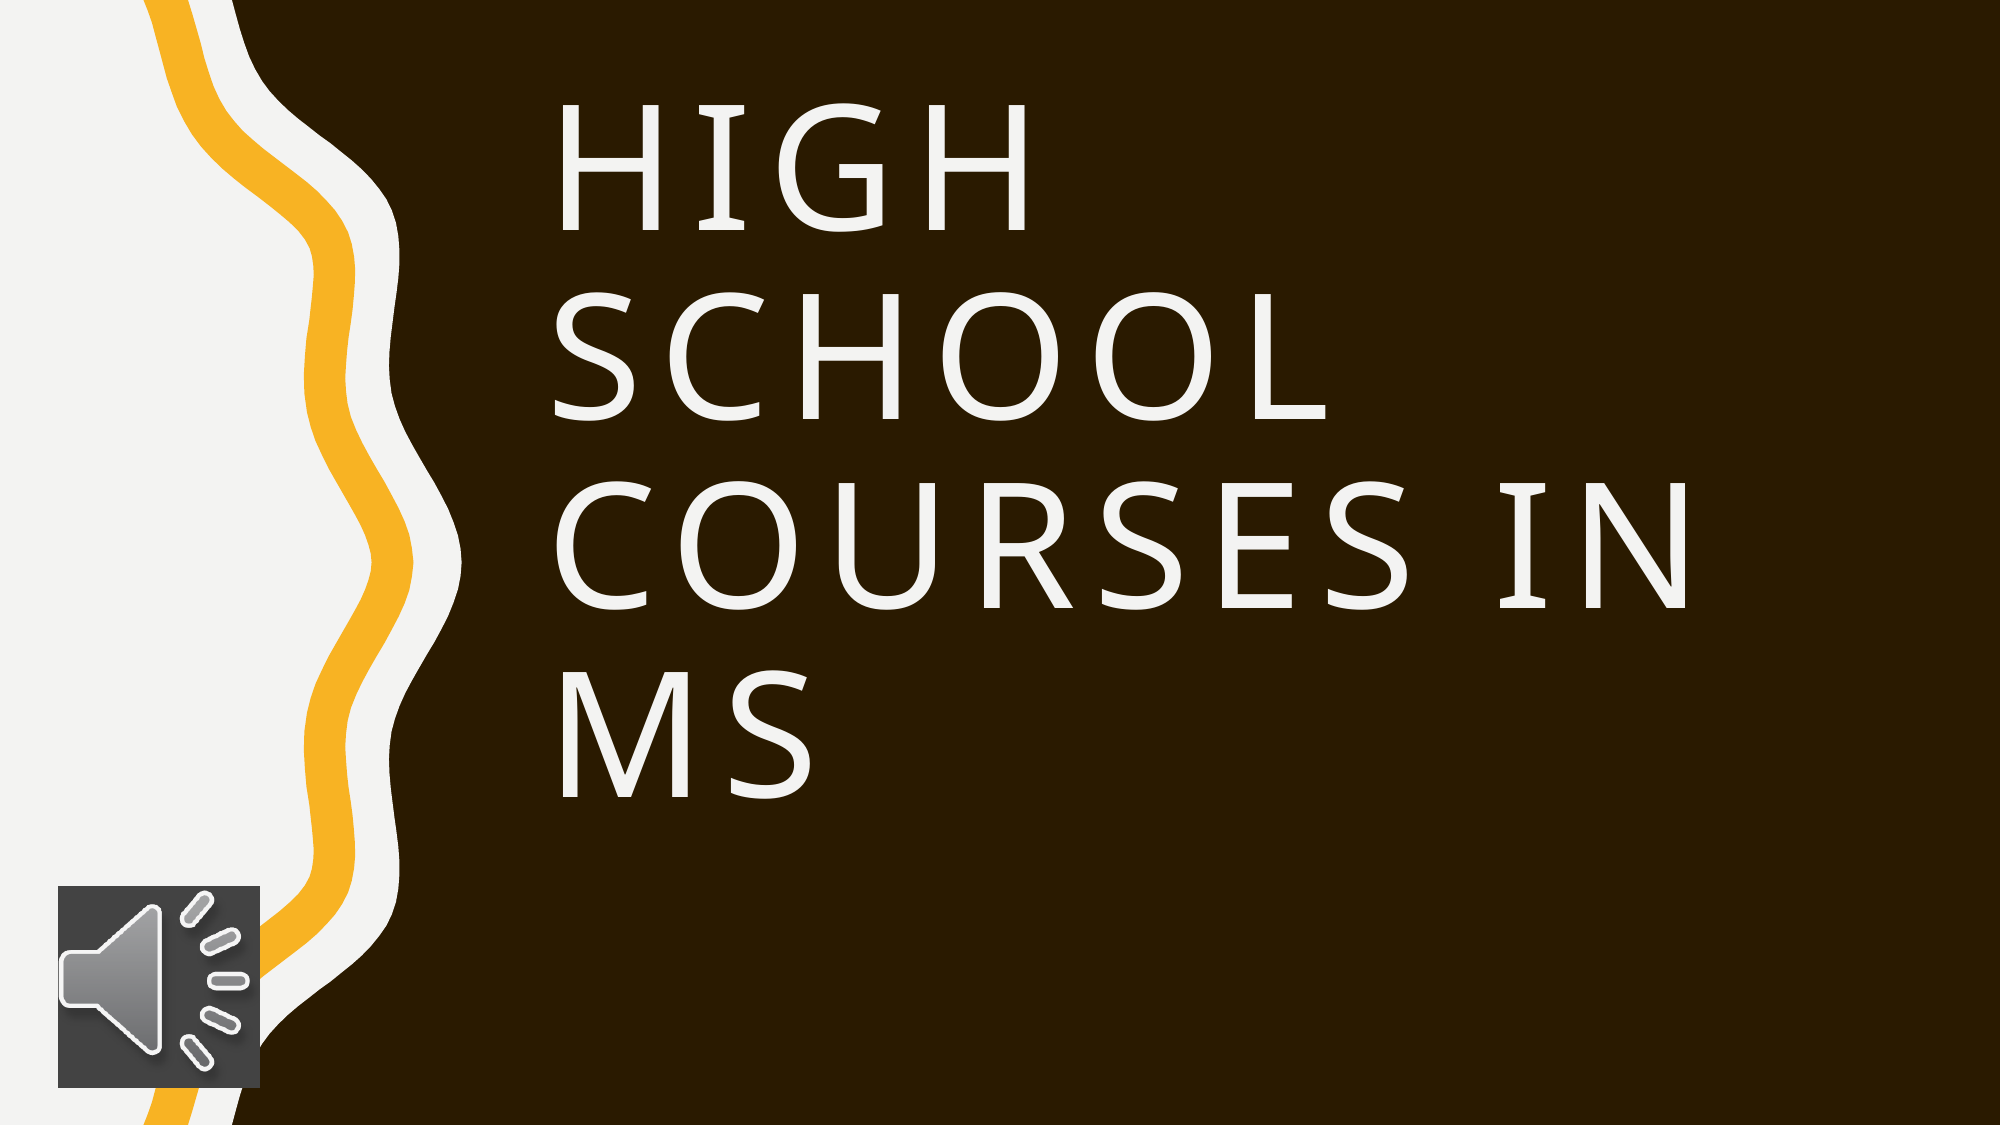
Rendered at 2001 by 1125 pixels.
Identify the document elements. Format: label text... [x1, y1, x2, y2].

picture [57, 884, 262, 1089]
title High school courses in ms [531, 176, 1875, 843]
